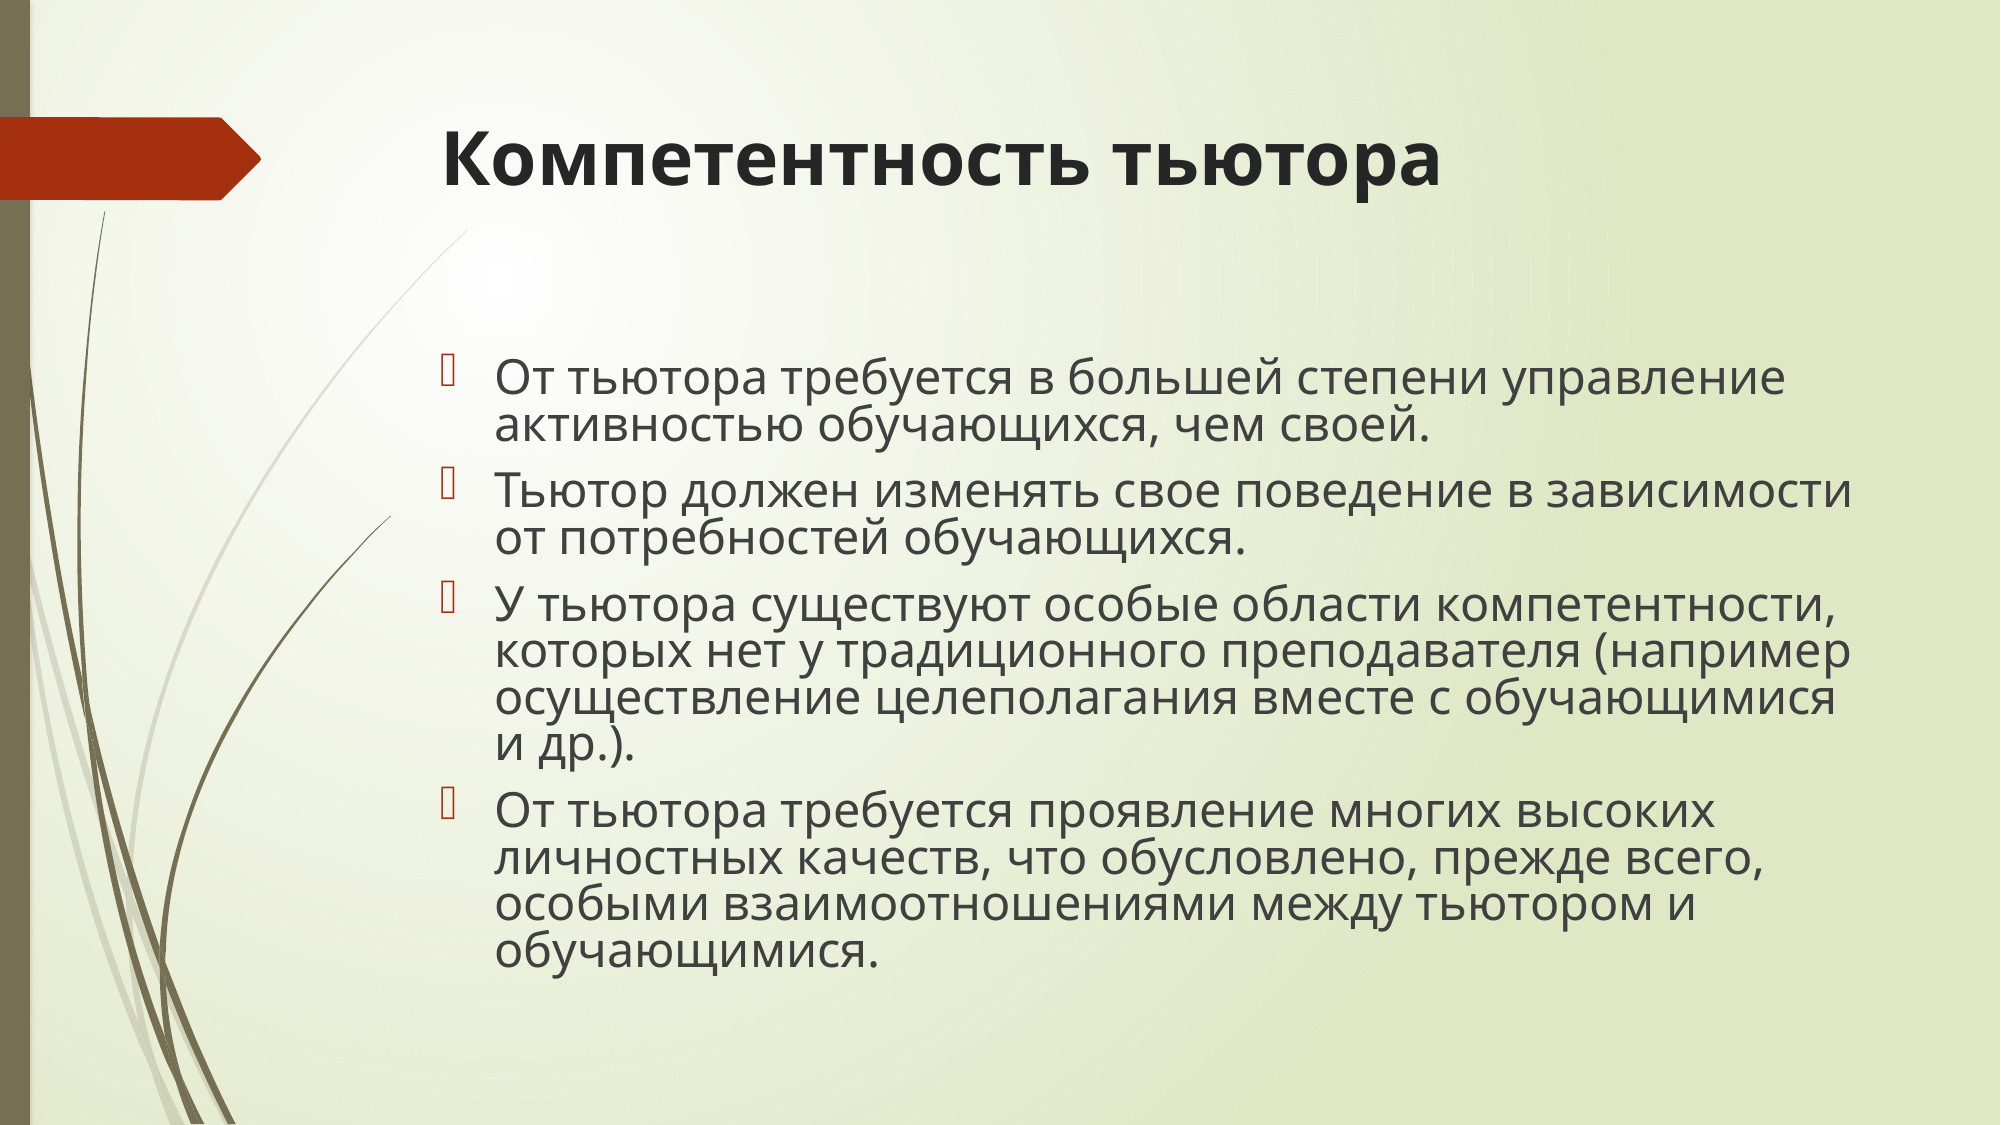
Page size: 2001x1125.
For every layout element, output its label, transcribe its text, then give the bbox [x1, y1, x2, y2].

list От тьютора требуется в большей степени управление активностью обучающихся, чем своей. Тьютор должен изменять свое поведение в зависимости от потребностей обучающихся. У тьютора существуют особые области компетентности, которых нет у традиционного преподавателя (например осуществление целеполагания вместе с обучающимися и др.). От тьютора требуется проявление многих высоких личностных качеств, что обусловлено, прежде всего, особыми взаи­моотношениями между тьютором и обучающимися. [424, 350, 1888, 988]
title Компетентность тьютора [425, 102, 1888, 313]
